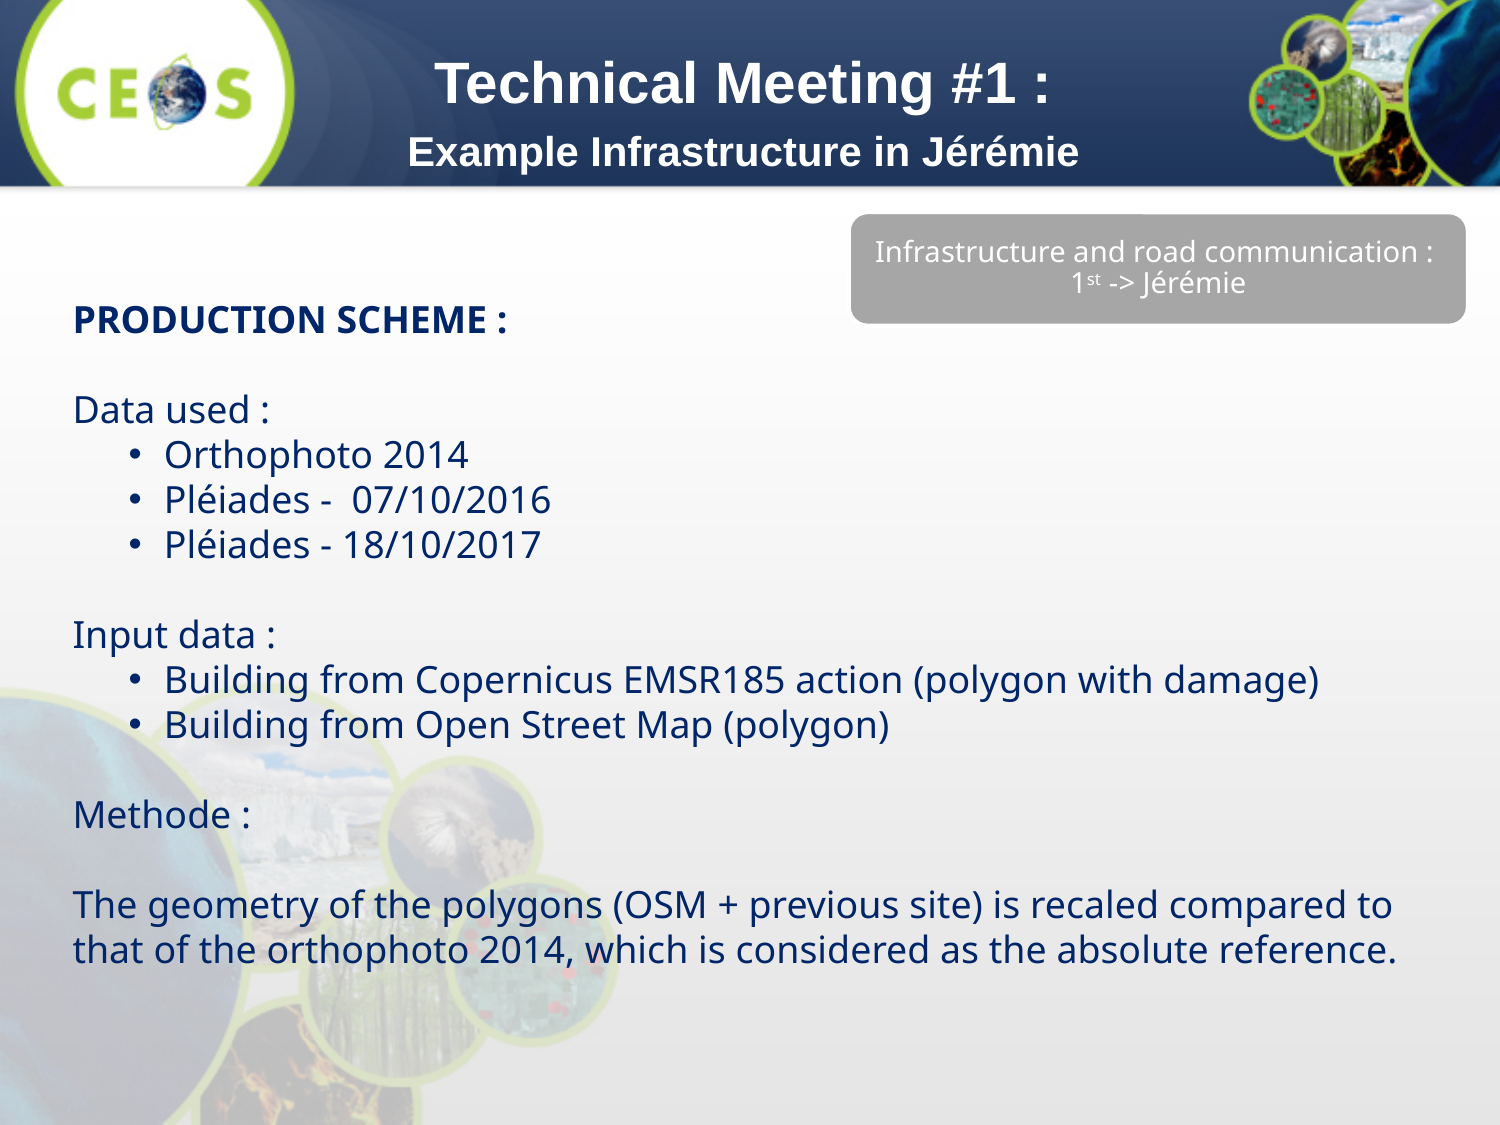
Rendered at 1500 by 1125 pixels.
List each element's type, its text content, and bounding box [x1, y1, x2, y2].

text_box PRODUCTION SCHEME : Data used : Orthophoto 2014 Pléiades - 07/10/2016 Pléiades - 18/10/2017 Input data : Building from Copernicus EMSR185 action (polygon with damage) Building from Open Street Map (polygon) Methode : The geometry of the polygons (OSM + previous site) is recaled compared to that of the orthophoto 2014, which is considered as the absolute reference. [57, 288, 1468, 979]
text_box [848, 211, 1469, 326]
picture [0, 0, 1500, 1125]
text_box Technical Meeting #1 : Example Infrastructure in Jérémie [337, 37, 1150, 188]
